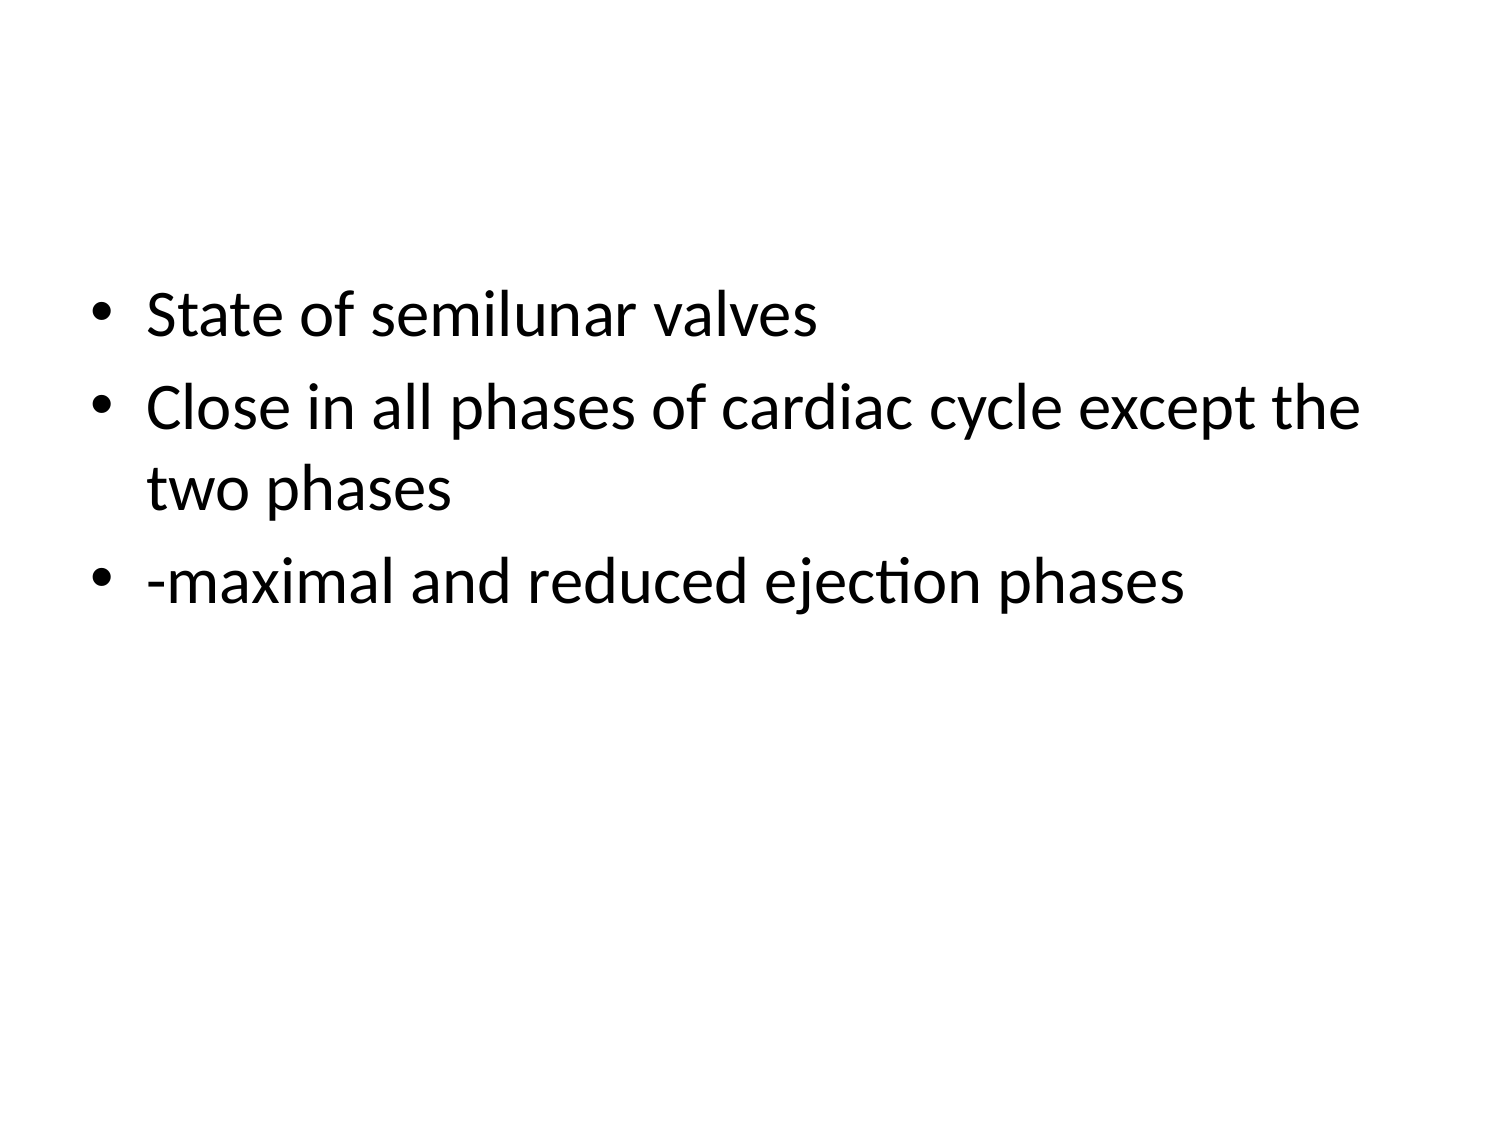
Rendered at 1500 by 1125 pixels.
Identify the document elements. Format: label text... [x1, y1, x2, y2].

list State of semilunar valves Close in all phases of cardiac cycle except the two phases -maximal and reduced ejection phases [75, 262, 1425, 1005]
